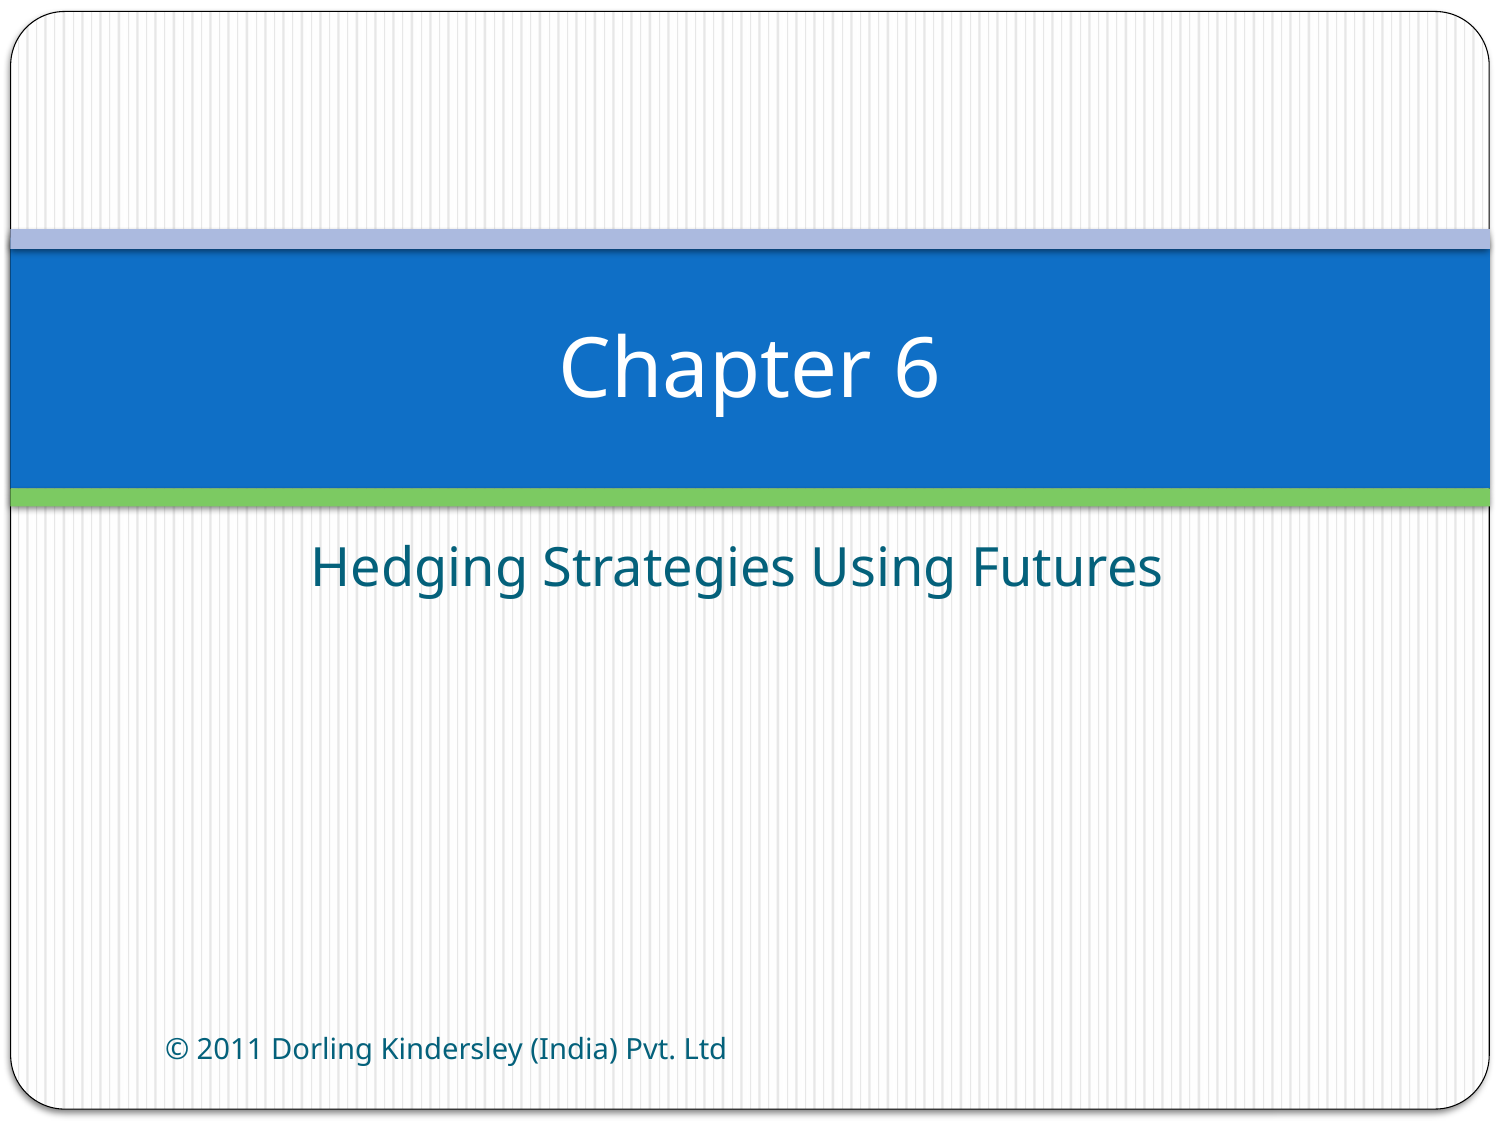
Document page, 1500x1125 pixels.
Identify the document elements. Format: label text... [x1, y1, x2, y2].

footer © 2011 Dorling Kindersley (India) Pvt. Ltd [150, 1012, 800, 1088]
title Chapter 6 [74, 246, 1426, 489]
subtitle Hedging Strategies Using Futures [212, 524, 1263, 788]
